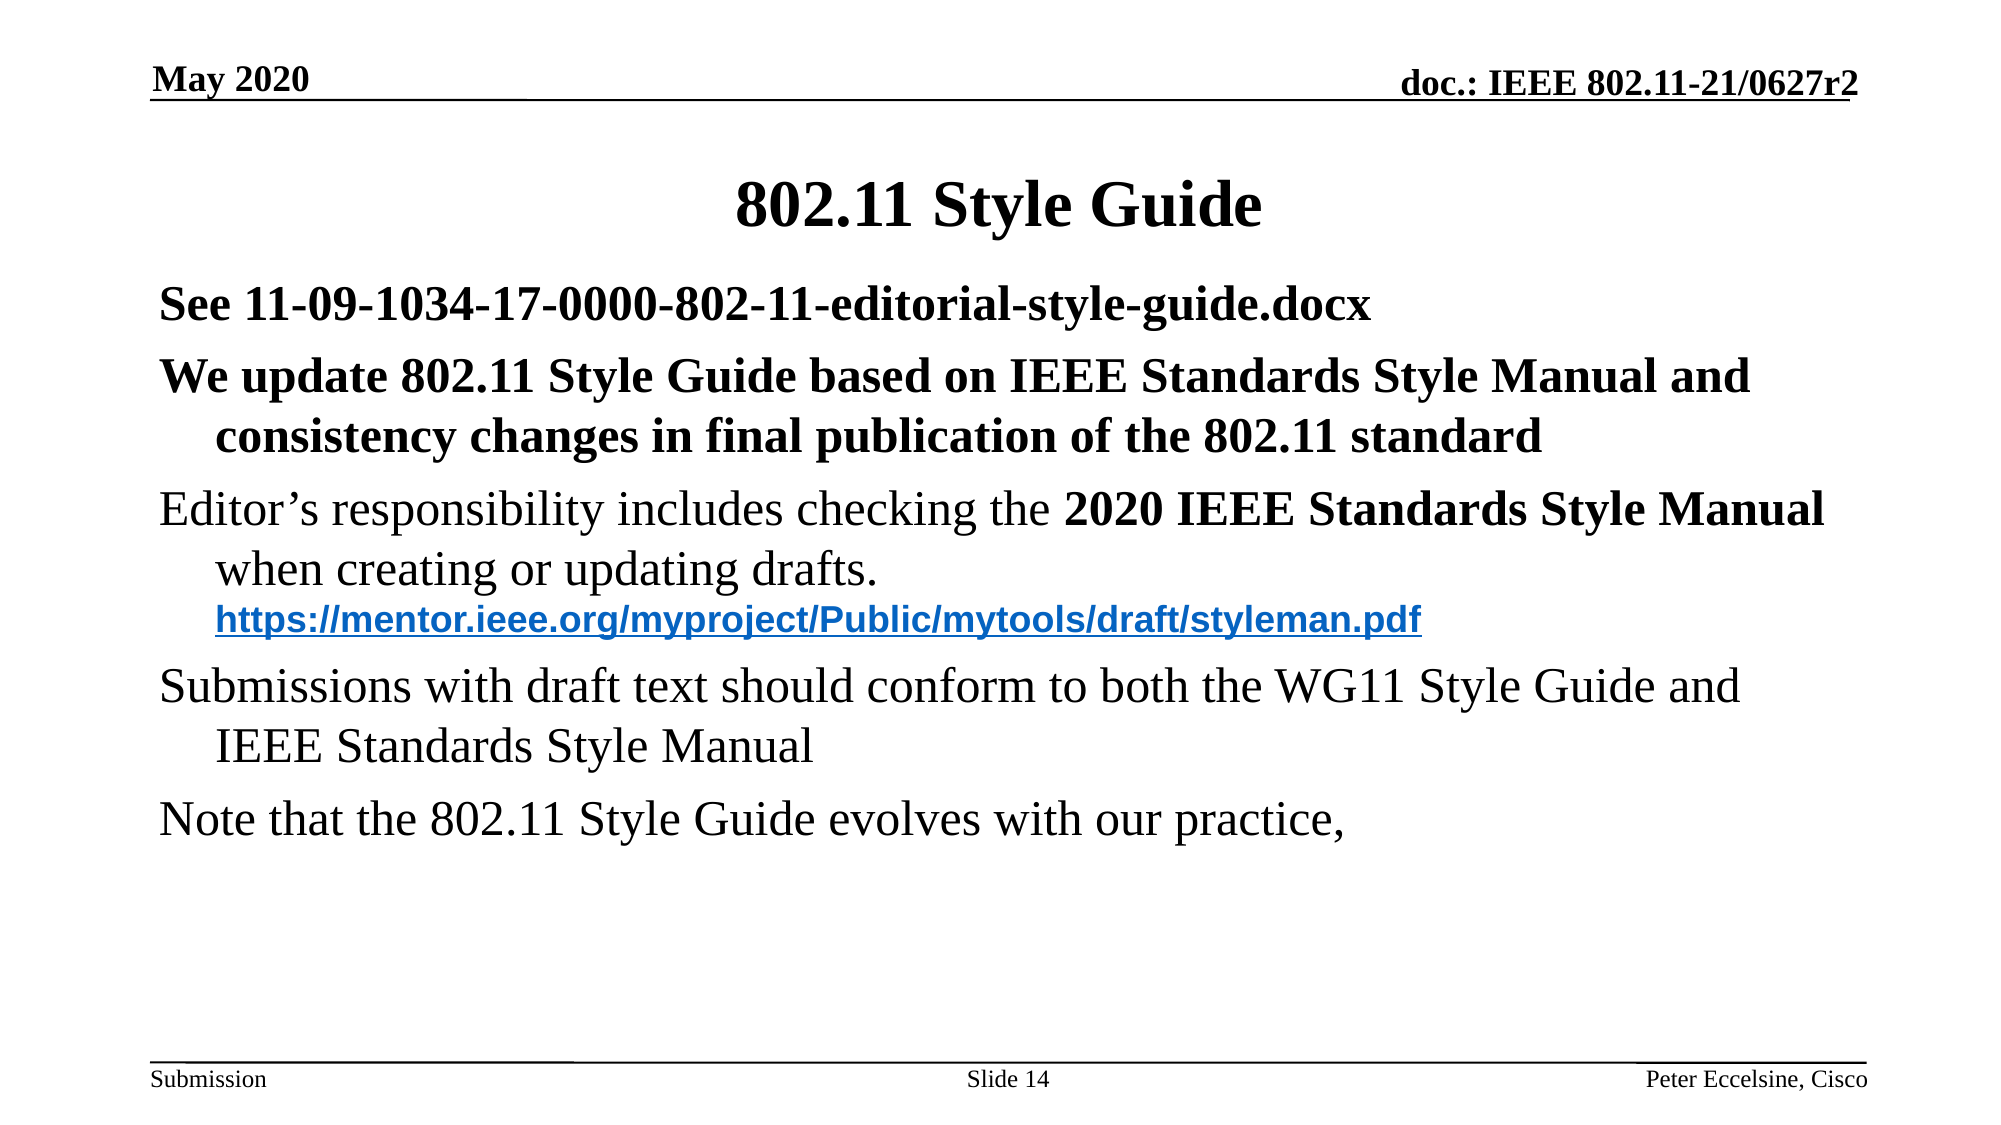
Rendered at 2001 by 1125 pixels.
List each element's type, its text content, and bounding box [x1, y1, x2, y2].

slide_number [152, 54, 563, 100]
footer Peter Eccelsine, Cisco [1171, 1061, 1869, 1093]
slide_number Slide 14 [950, 1061, 1067, 1123]
title 802.11 Style Guide [149, 112, 1850, 288]
list See 11-09-1034-17-0000-802-11-editorial-style-guide.docx We update 802.11 Style Guide based on IEEE Standards Style Manual and consistency changes in final publication of the 802.11 standard Editor’s responsibility includes checking the 2020 IEEE Standards Style Manual when creating or updating drafts. https://mentor.ieee.org/myproject/Public/mytools/draft/styleman.pdf Submissions with draft text should conform to both the WG11 Style Guide and IEEE Standards Style Manual Note that the 802.11 Style Guide evolves with our practice, [143, 262, 1844, 1063]
